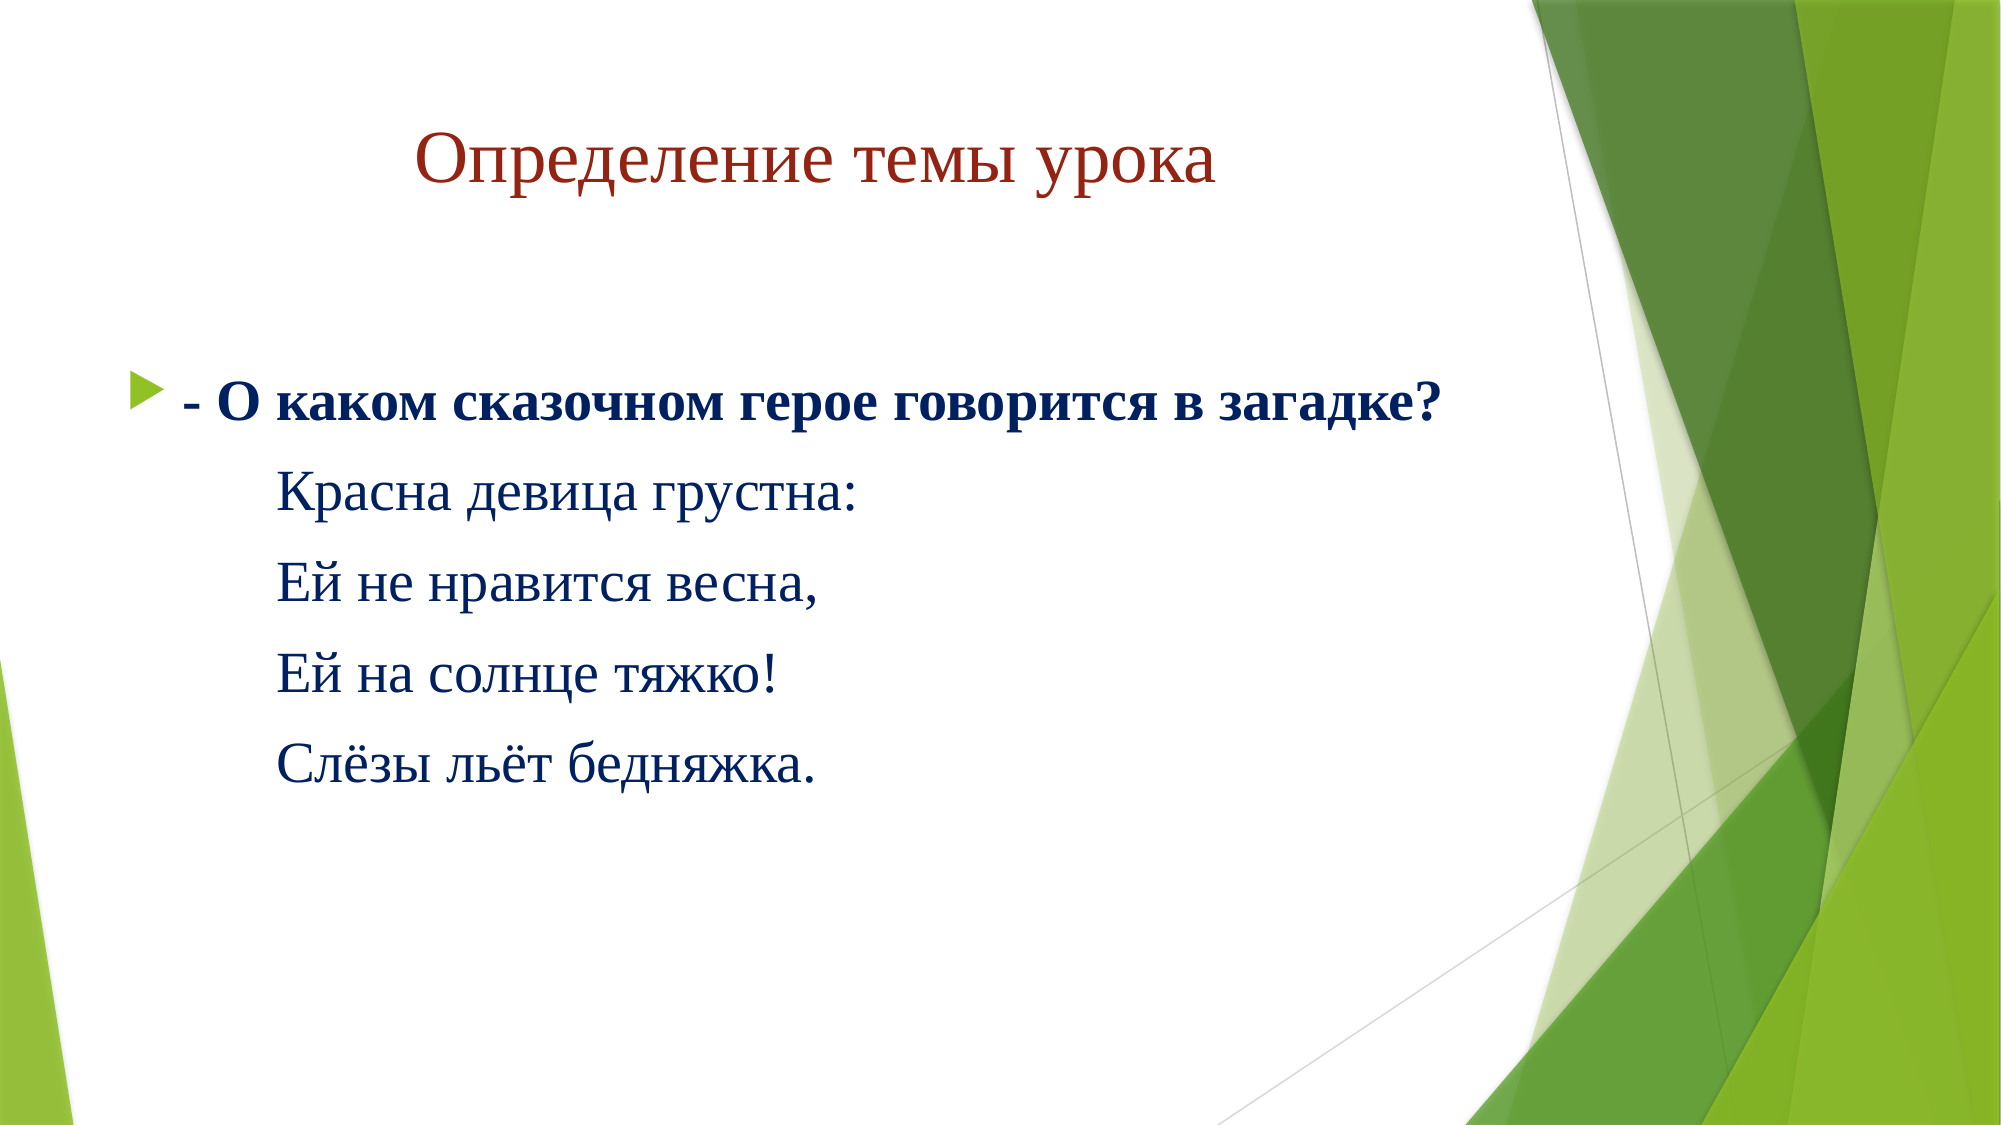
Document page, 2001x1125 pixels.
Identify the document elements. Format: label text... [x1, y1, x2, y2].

title Определение темы урока [111, 99, 1522, 317]
list - О каком сказочном герое говорится в загадке? Красна девица грустна: Ей не нравится весна, Ей на солнце тяжко! Слёзы льёт бедняжка. [111, 354, 1522, 992]
